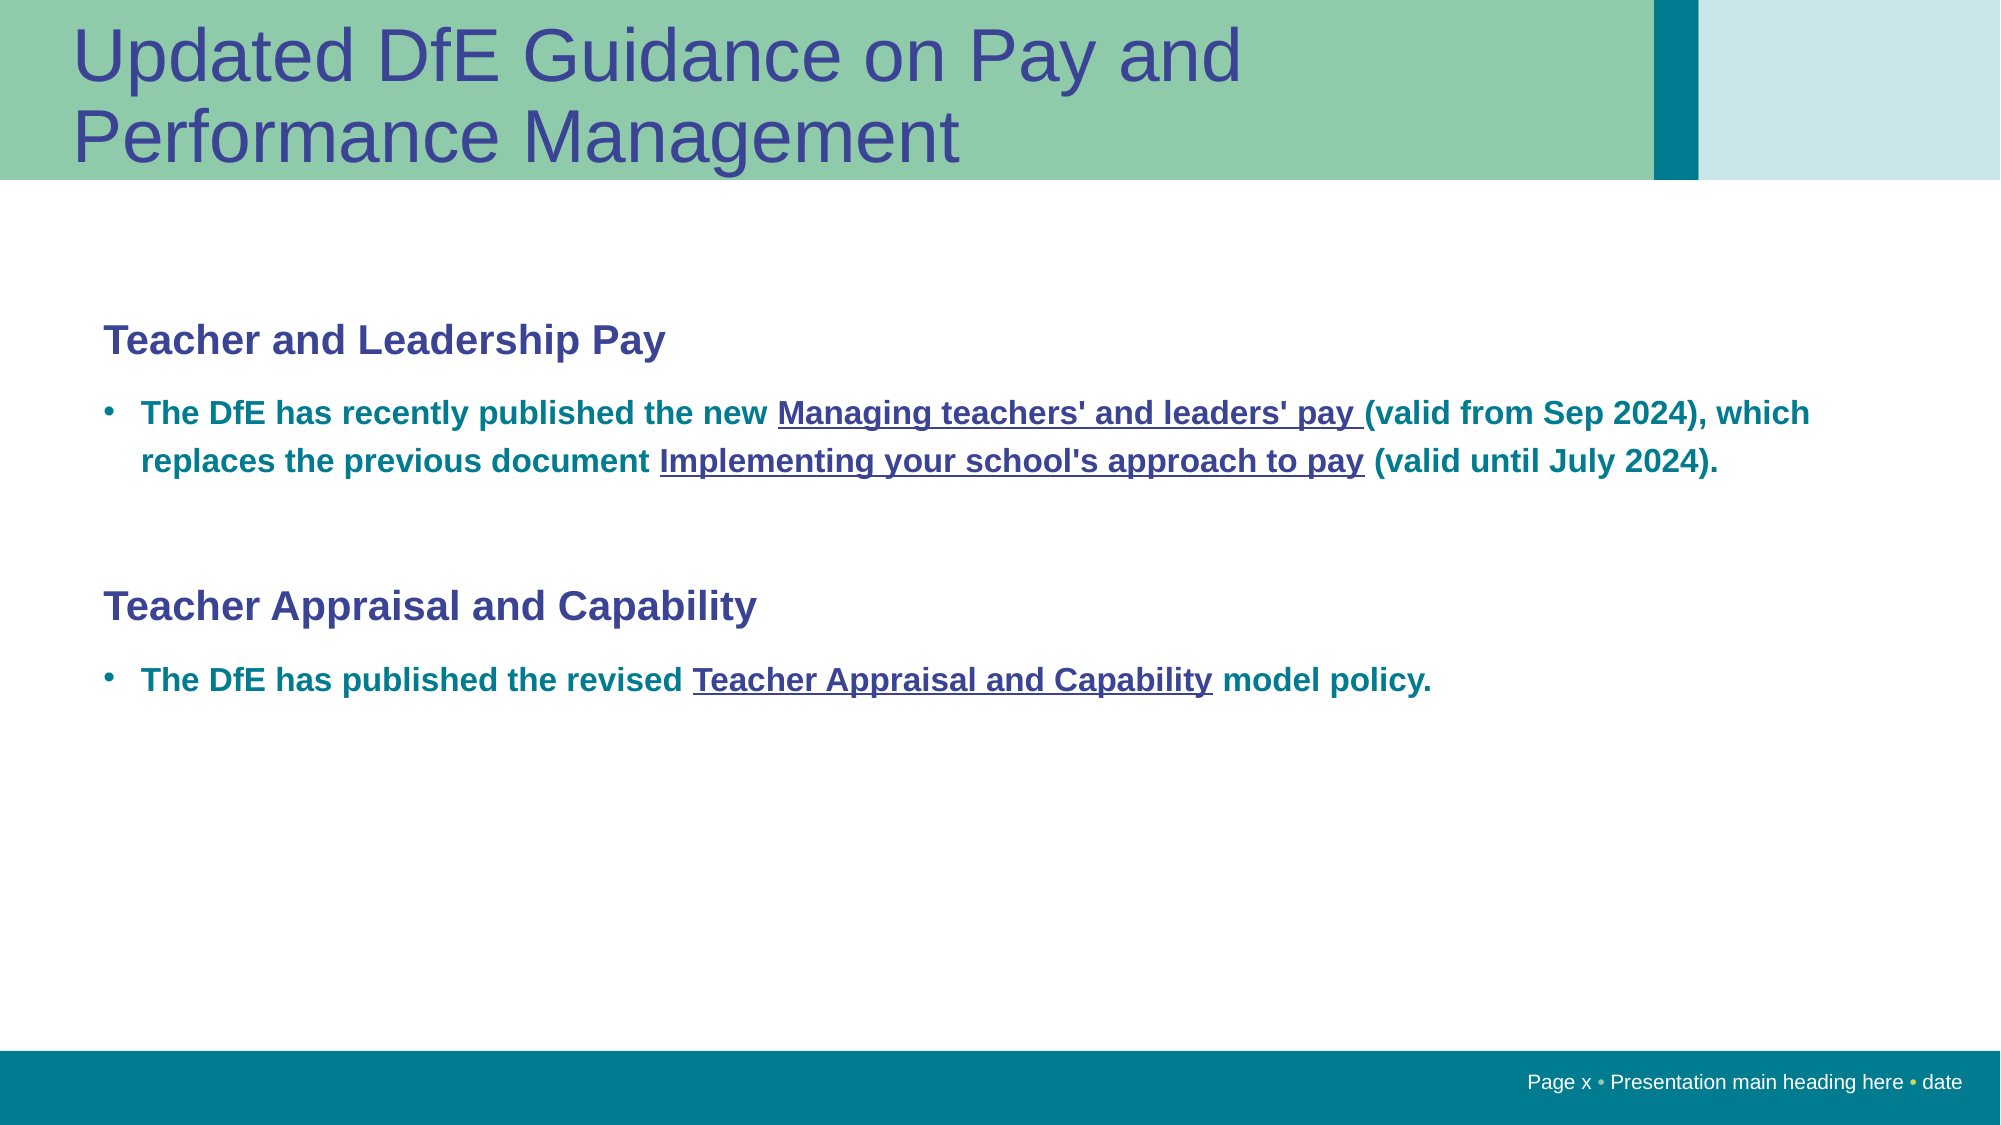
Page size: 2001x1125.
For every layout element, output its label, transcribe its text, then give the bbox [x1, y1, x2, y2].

title Updated DfE Guidance on Pay and Performance Management [57, 23, 1783, 172]
text_box Teacher and Leadership Pay The DfE has recently published the new Managing teachers' and leaders' pay (valid from Sep 2024), which replaces the previous document Implementing your school's approach to pay (valid until July 2024). Teacher Appraisal and Capability The DfE has published the revised Teacher Appraisal and Capability model policy. [88, 295, 1949, 821]
text_box Page x • Presentation main heading here • date [583, 1061, 1978, 1101]
